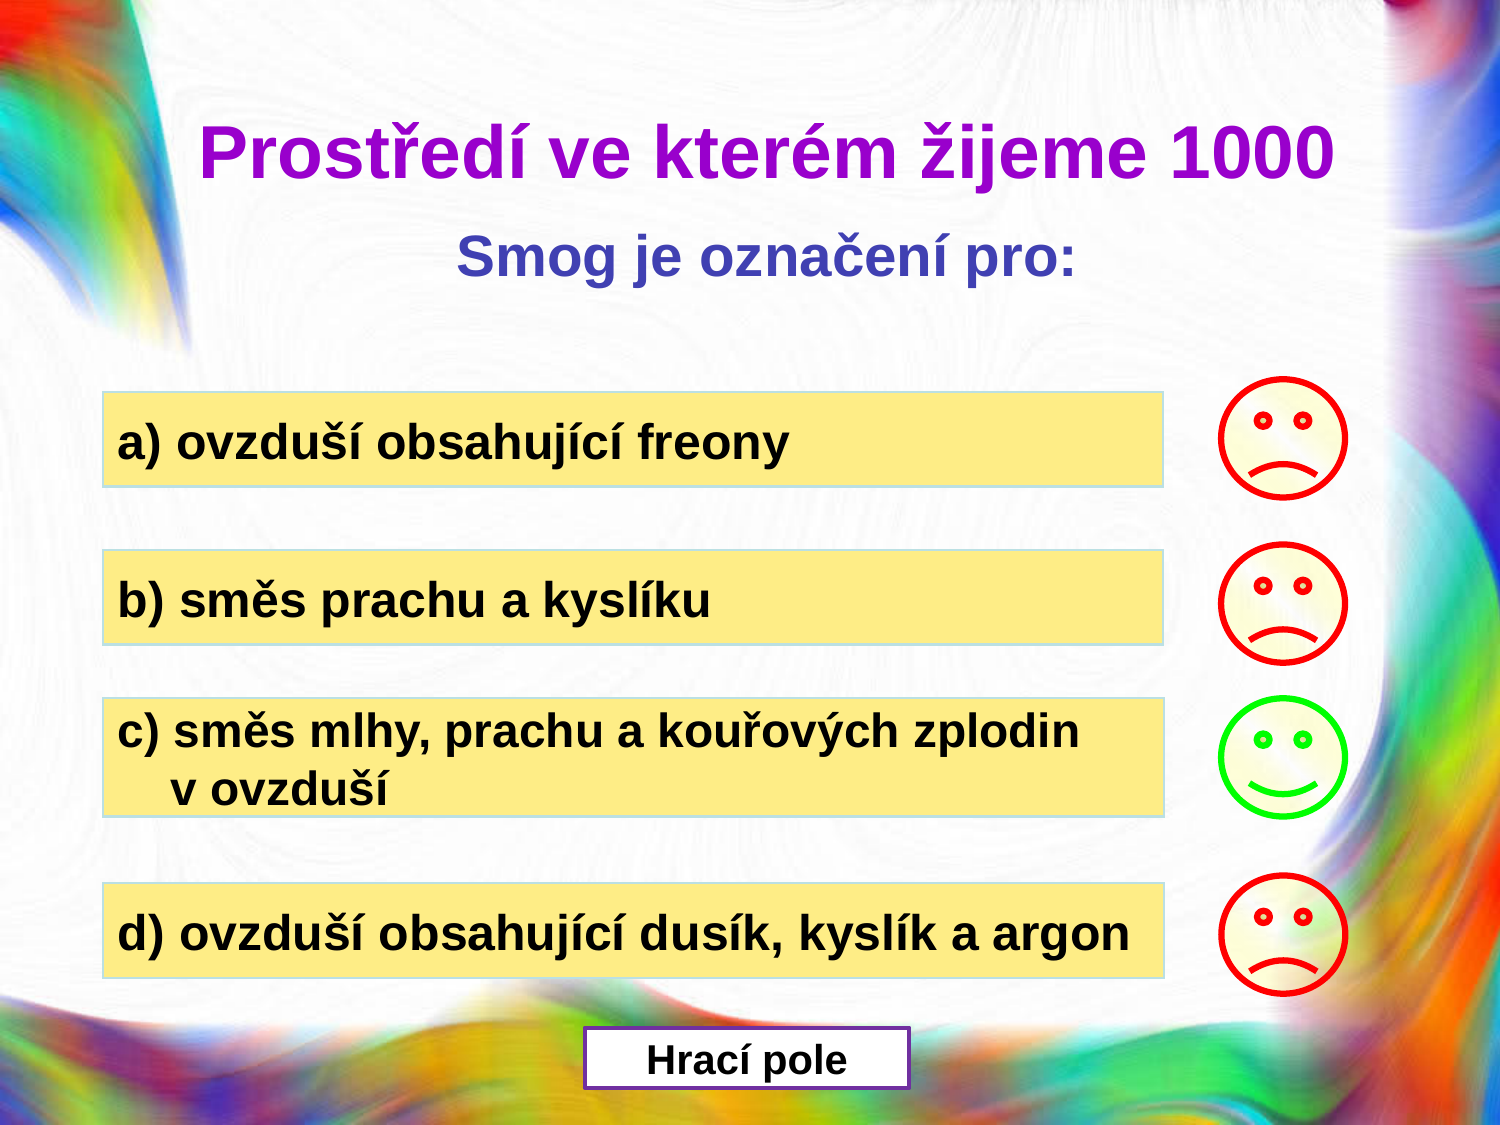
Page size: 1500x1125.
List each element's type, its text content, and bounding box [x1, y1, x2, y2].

picture [0, 0, 1500, 1125]
text_box [41, 89, 1459, 208]
text_box [1221, 544, 1346, 663]
text_box c) směs mlhy, prachu a kouřových zplodin v ovzduší [103, 698, 1165, 817]
text_box Prostředí ve kterém žijeme 1000 Smog je označení pro: [76, 95, 1459, 209]
text_box [1221, 379, 1346, 498]
text_box [1221, 875, 1346, 994]
text_box d) ovzduší obsahující dusík, kyslík a argon [103, 883, 1165, 978]
text_box [1221, 698, 1346, 817]
text_box a) ovzduší obsahující freony [103, 391, 1163, 487]
text_box b) směs prachu a kyslíku [103, 549, 1163, 645]
text_box Hrací pole [583, 1026, 911, 1090]
